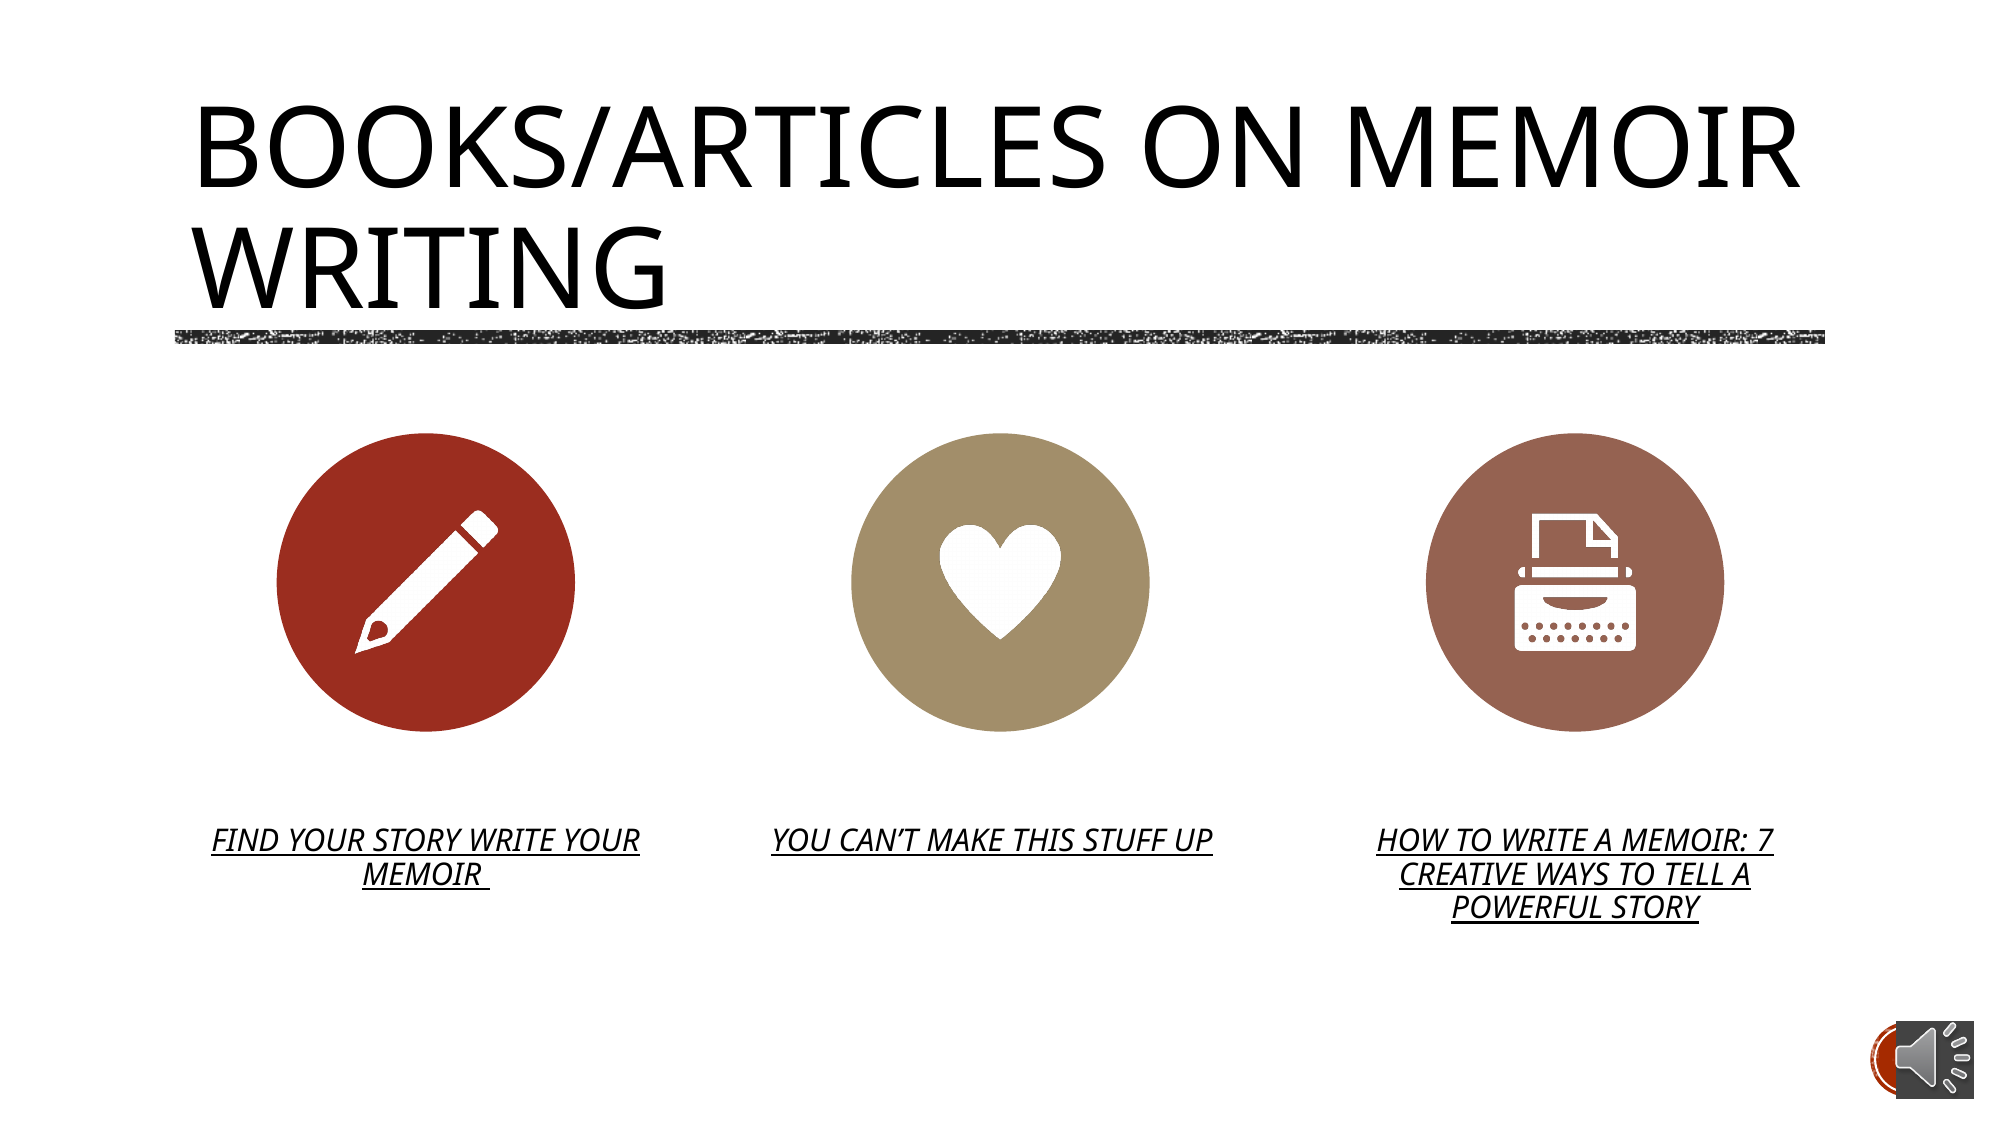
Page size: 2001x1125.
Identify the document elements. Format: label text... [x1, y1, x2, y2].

picture [1895, 1020, 1975, 1100]
title Books/articles on memoir writing [175, 79, 1826, 329]
text_box [174, 329, 1826, 344]
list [176, 392, 1824, 984]
